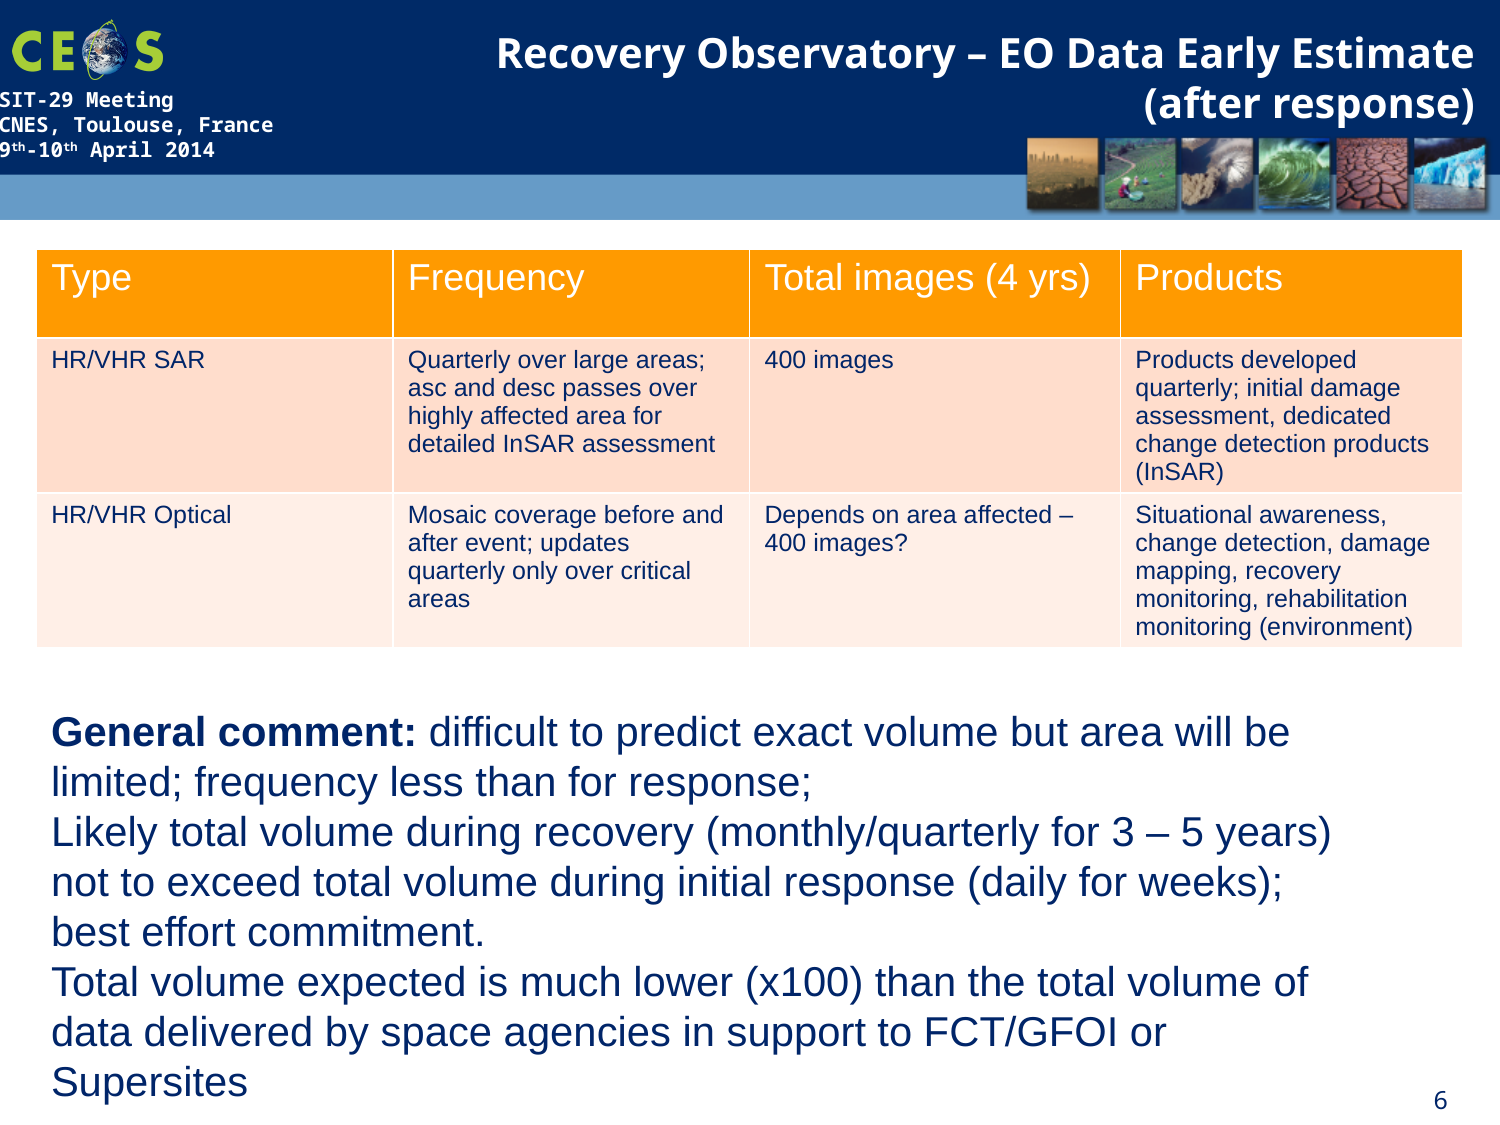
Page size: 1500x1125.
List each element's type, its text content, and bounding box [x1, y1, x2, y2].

picture [0, 98, 6, 105]
table_cell Quarterly over large areas; asc and desc passes over highly affected area for detailed InSAR assessment [394, 339, 749, 492]
table_header Frequency [394, 250, 749, 337]
table_cell Products developed quarterly; initial damage assessment, dedicated change detection products (InSAR) [1121, 339, 1462, 492]
table_cell 400 images [750, 339, 1120, 492]
text_box Recovery Observatory – EO Data Early Estimate (after response) [236, 16, 1491, 138]
table_header Products [1121, 250, 1462, 337]
text_box General comment: difficult to predict exact volume but area will be limited; frequency less than for response; Likely total volume during recovery (monthly/quarterly for 3 – 5 years) not to exceed total volume during initial response (daily for weeks); best effort commitment. Total volume expected is much lower (x100) than the total volume of data delivered by space agencies in support to FCT/GFOI or Supersites [36, 697, 1386, 1113]
slide_number 6 [1386, 1077, 1463, 1112]
table_cell HR/VHR Optical [37, 494, 392, 647]
picture [0, 0, 1500, 220]
table_cell Depends on area affected – 400 images? [750, 494, 1120, 647]
table_cell HR/VHR SAR [37, 339, 392, 492]
table_cell Mosaic coverage before and after event; updates quarterly only over critical areas [394, 494, 749, 647]
table_header Total images (4 yrs) [750, 250, 1120, 337]
table_header Type [37, 250, 392, 337]
table_cell Situational awareness, change detection, damage mapping, recovery monitoring, rehabilitation monitoring (environment) [1121, 494, 1462, 647]
